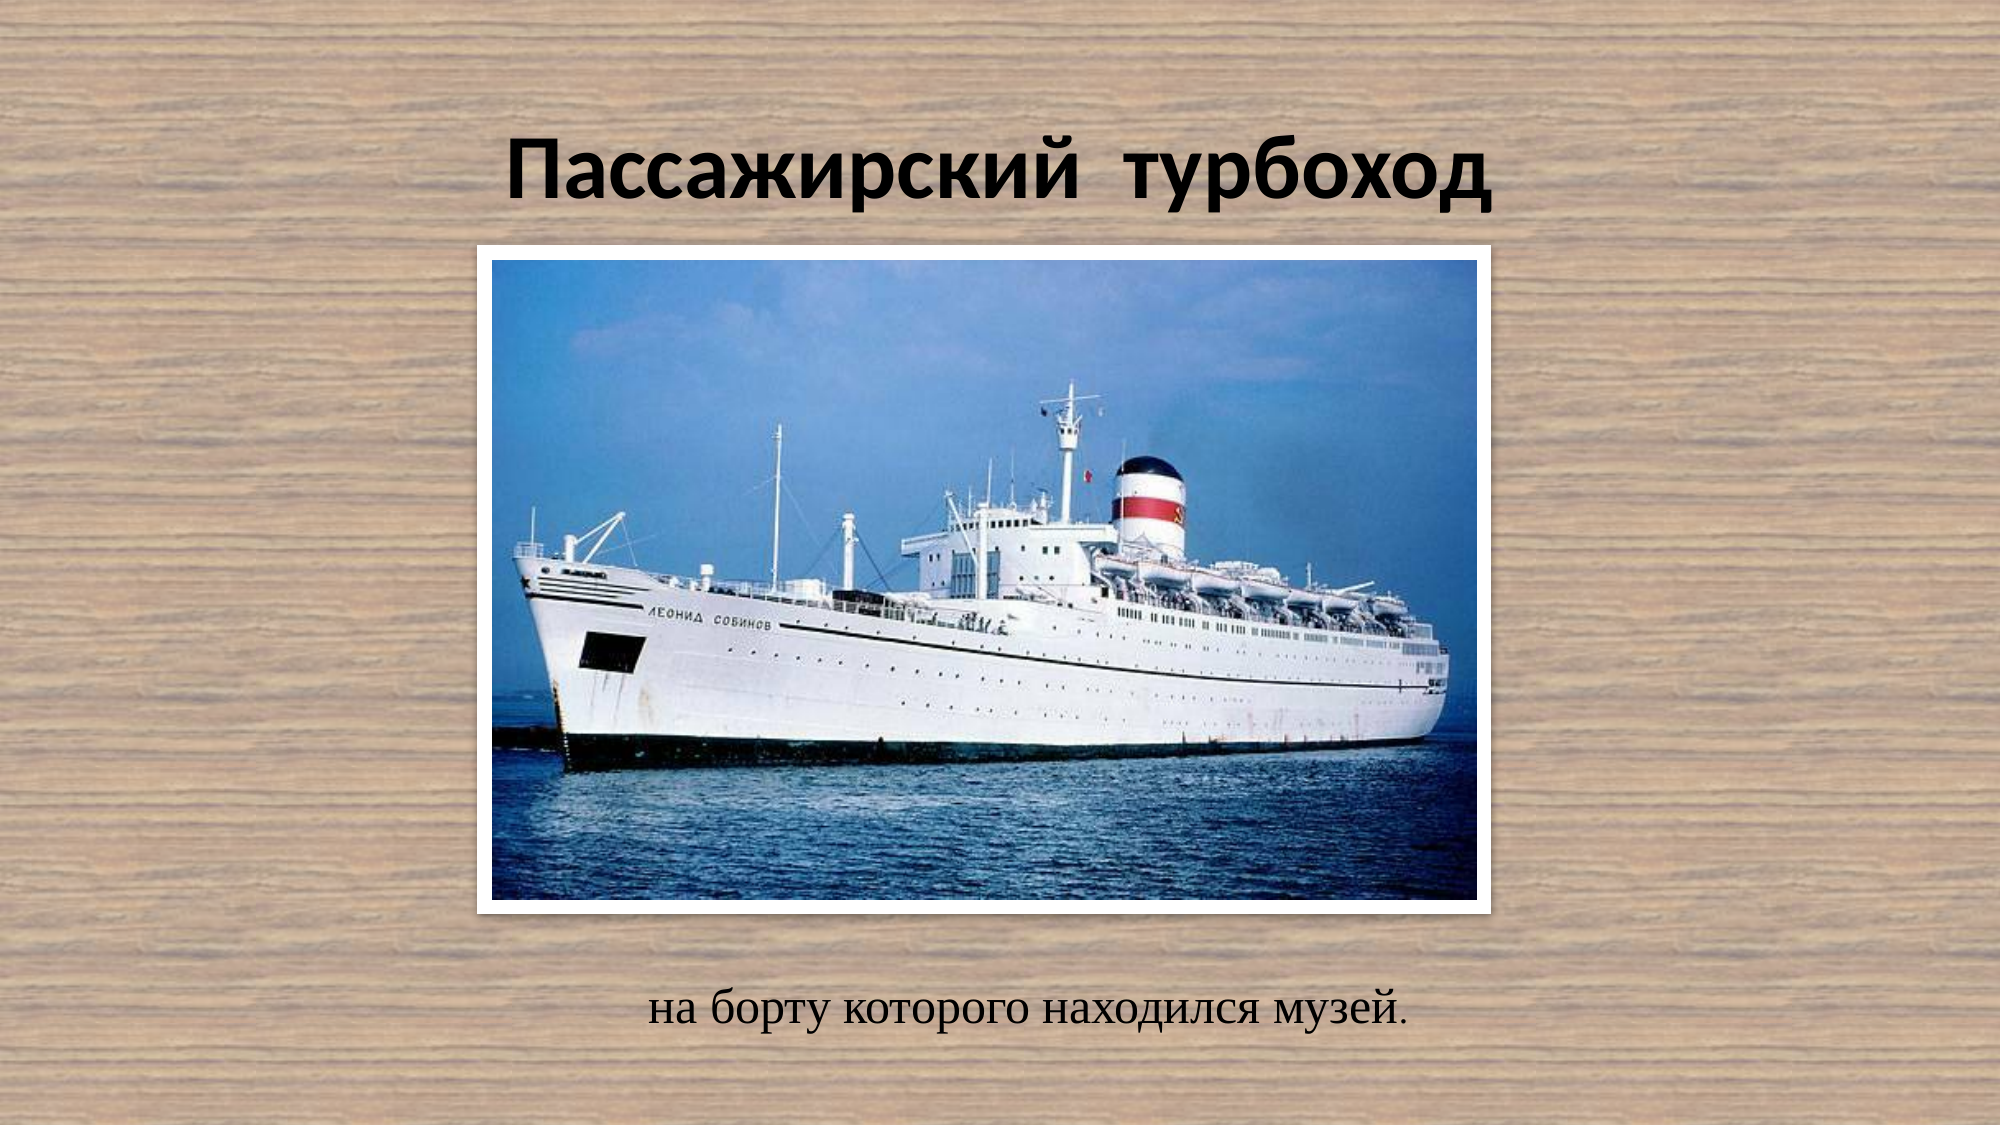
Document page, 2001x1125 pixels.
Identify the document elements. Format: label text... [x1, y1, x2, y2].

text_box на борту которого находился музей. [634, 961, 1424, 1041]
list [491, 259, 1477, 900]
title Пассажирский турбоход [137, 59, 1863, 278]
